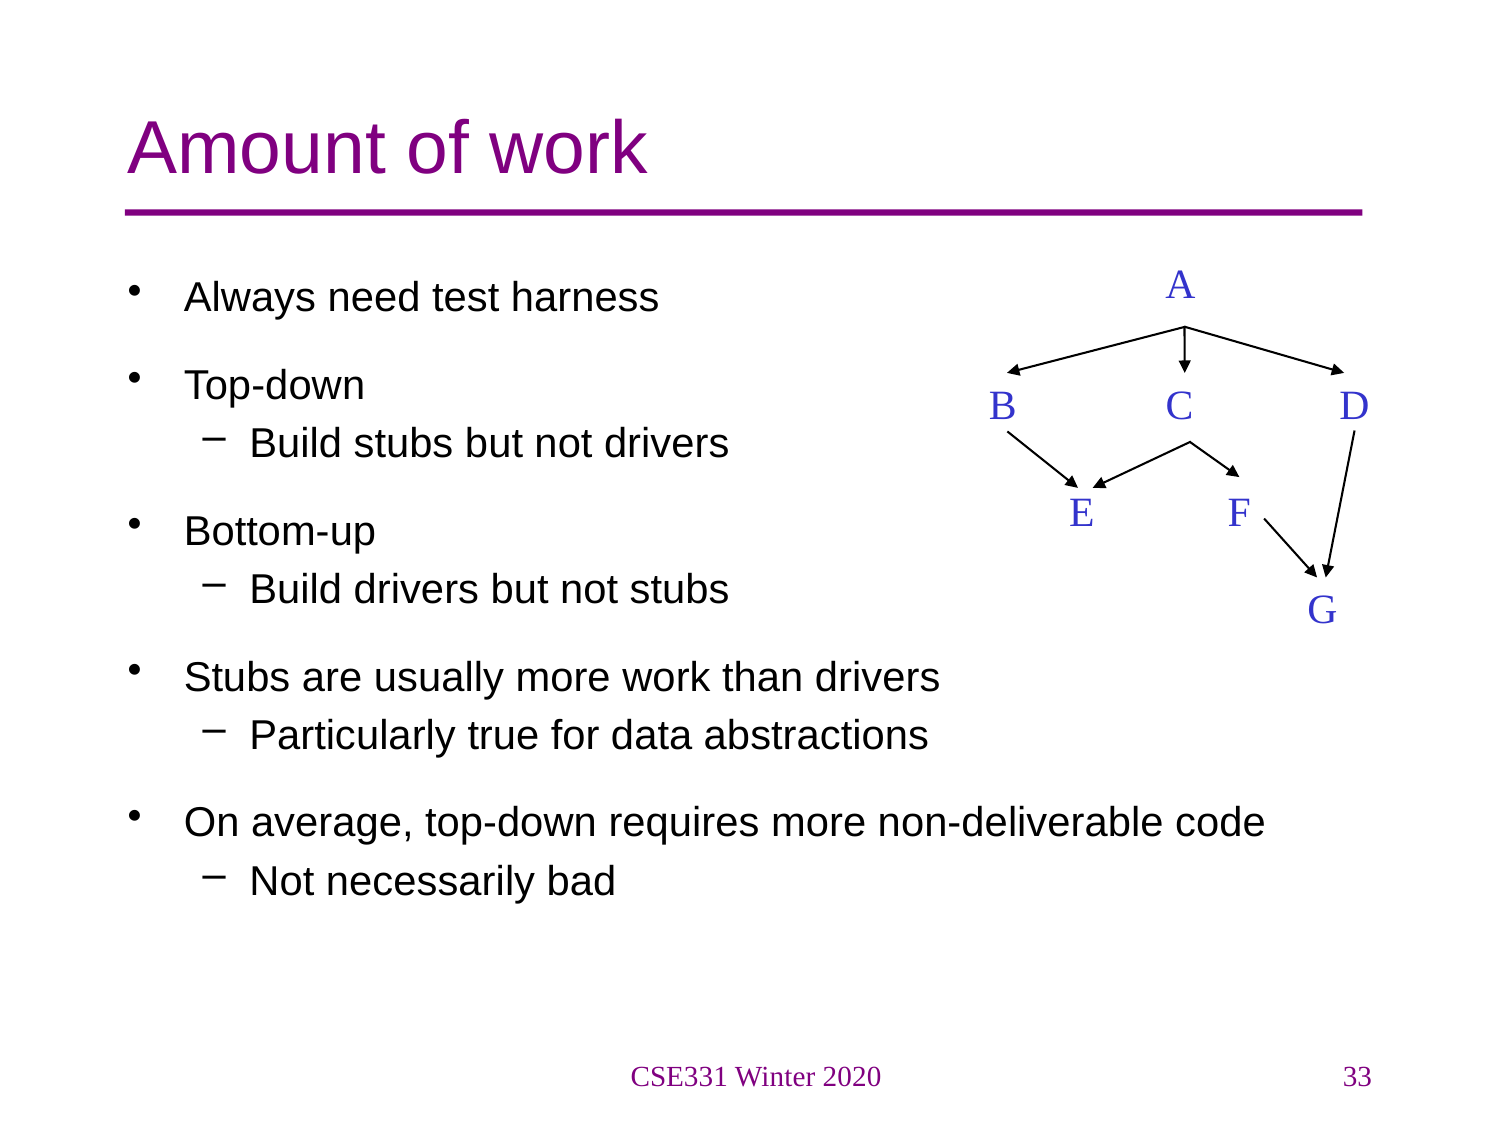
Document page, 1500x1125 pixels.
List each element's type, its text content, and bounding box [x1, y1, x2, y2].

footer CSE331 Winter 2020 [474, 1049, 1038, 1125]
list Always need test harness Top-down Build stubs but not drivers Bottom-up Build drivers but not stubs Stubs are usually more work than drivers Particularly true for data abstractions On average, top-down requires more non-deliverable code Not necessarily bad [112, 262, 1463, 1000]
slide_number 33 [1074, 1049, 1388, 1125]
title Amount of work [112, 50, 1388, 238]
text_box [962, 248, 1410, 676]
